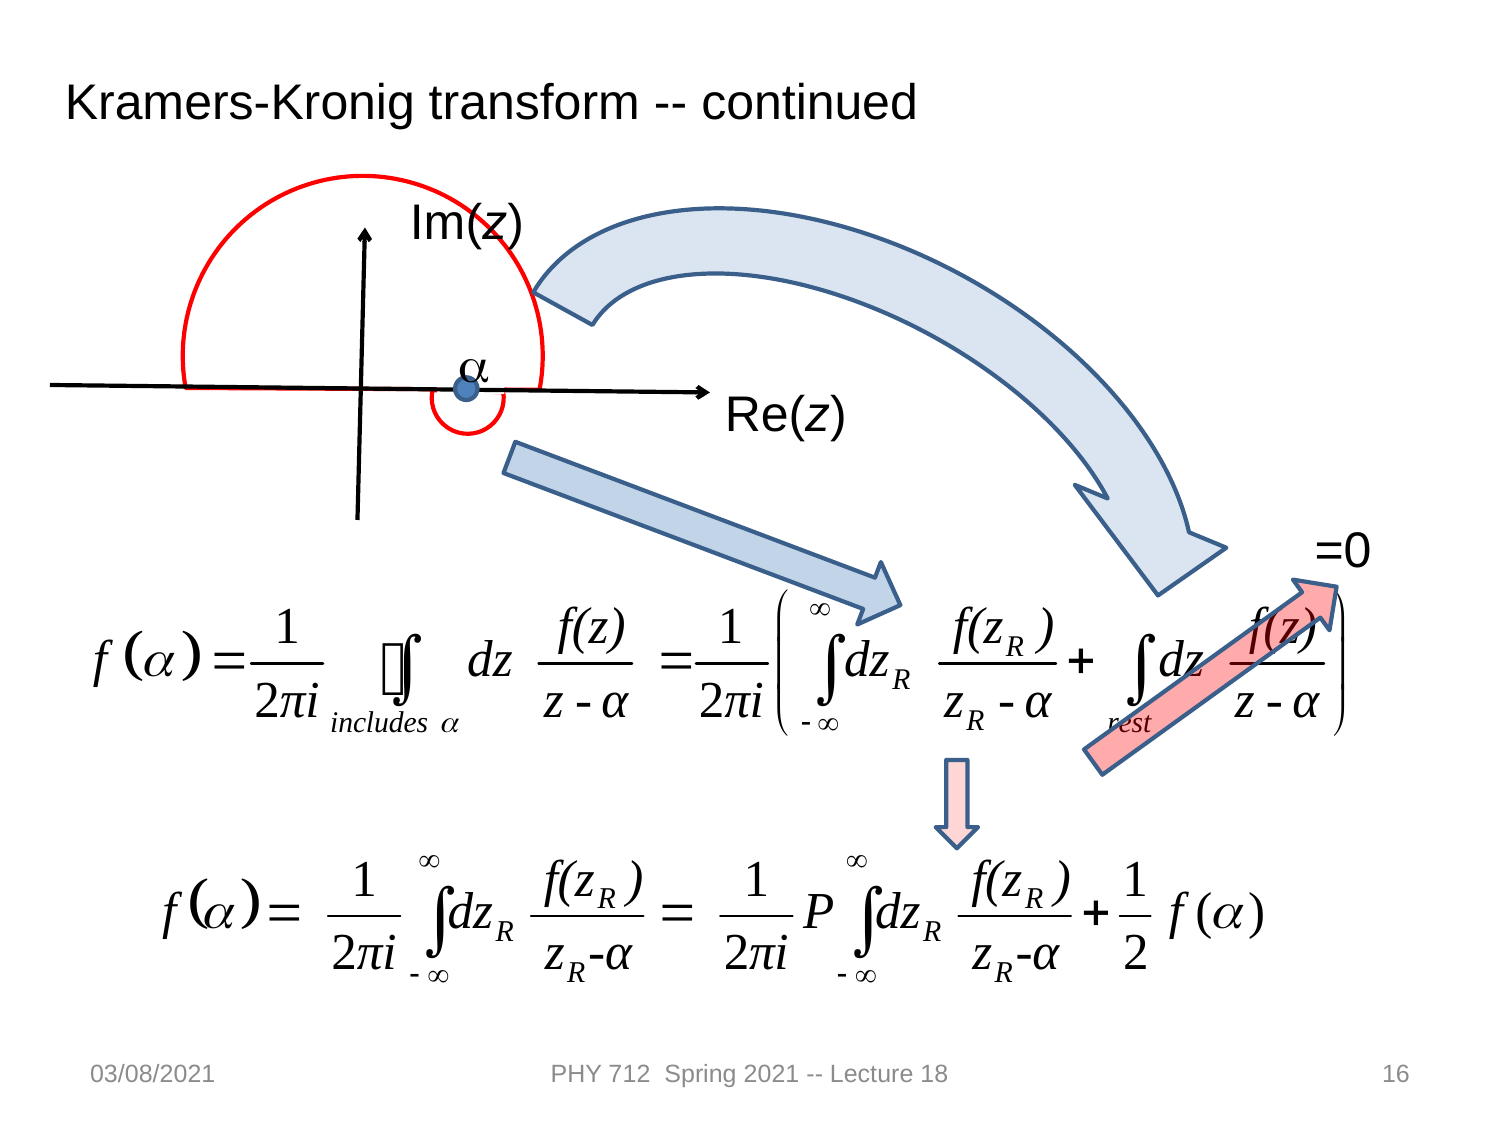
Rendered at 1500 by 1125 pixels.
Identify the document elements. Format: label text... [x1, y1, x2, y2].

text_box [933, 757, 981, 832]
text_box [49, 175, 926, 537]
slide_number 16 [1074, 1042, 1425, 1103]
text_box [144, 833, 1330, 994]
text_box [75, 581, 1423, 746]
text_box [929, 256, 1185, 508]
text_box [685, 544, 891, 579]
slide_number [75, 1042, 425, 1103]
text_box Kramers-Kronig transform -- continued [49, 62, 1413, 138]
footer PHY 712 Spring 2021 -- Lecture 18 [512, 1042, 988, 1103]
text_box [1064, 510, 1438, 706]
